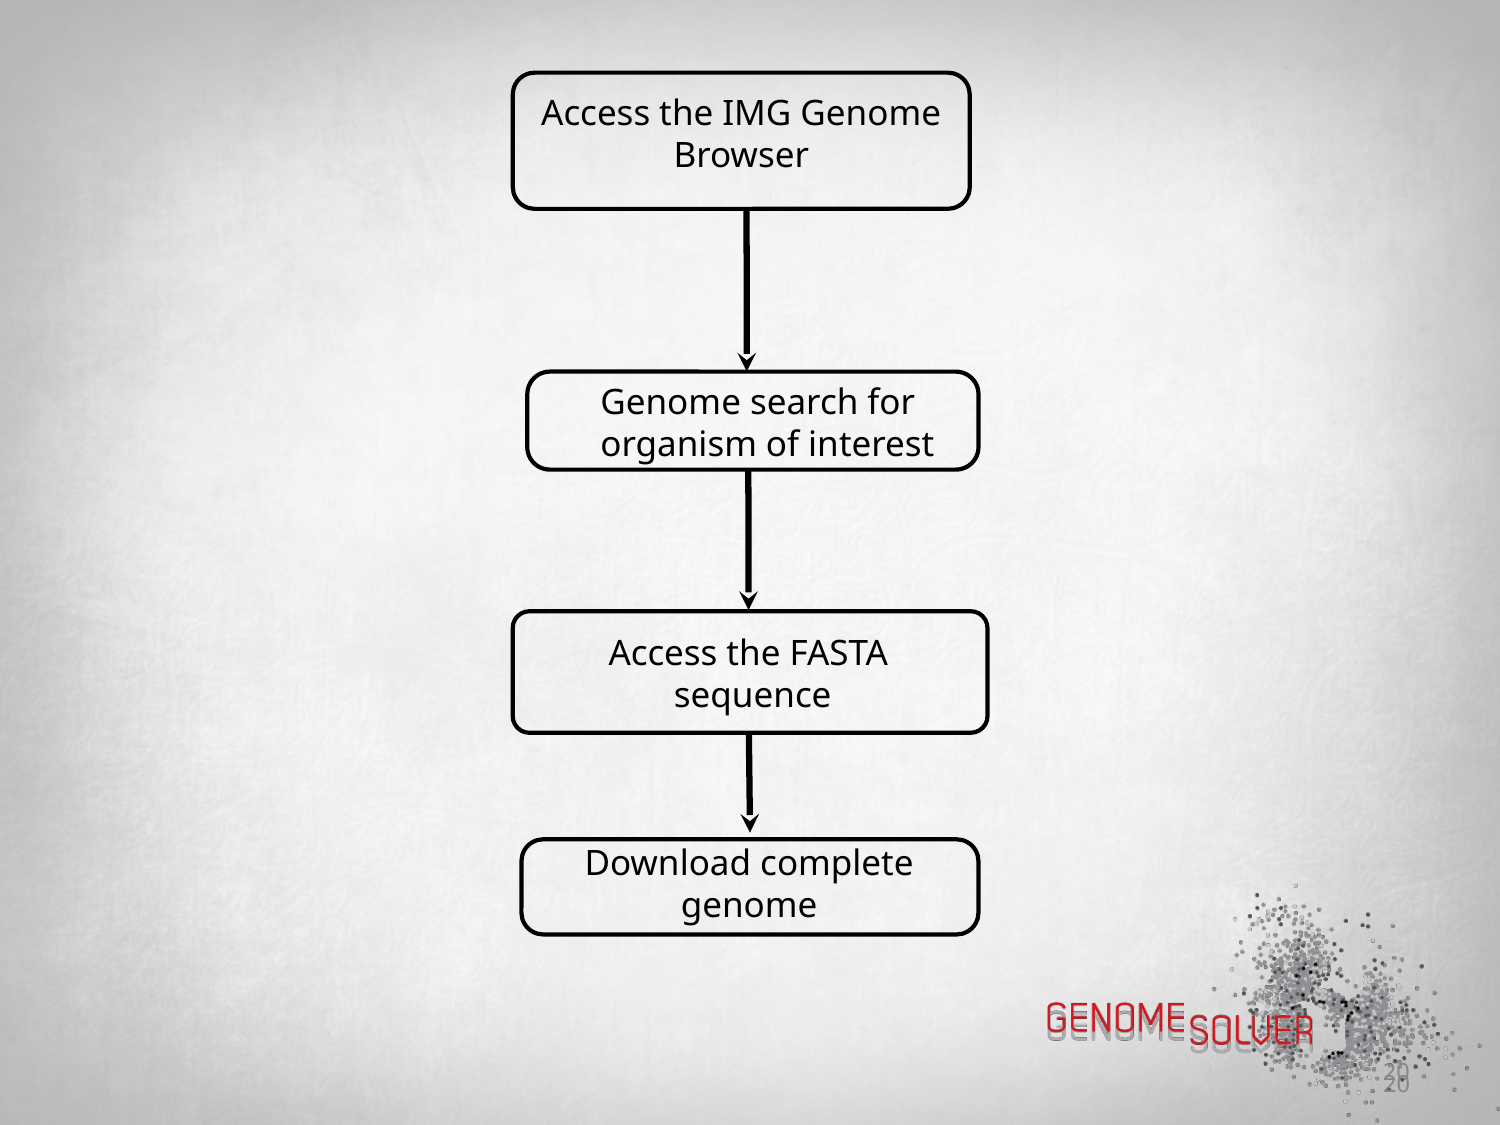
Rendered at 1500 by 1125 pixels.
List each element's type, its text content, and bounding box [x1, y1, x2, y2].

text_box Access the IMG Genome Browser [534, 90, 948, 185]
text_box [740, 359, 753, 372]
text_box Download complete genome [549, 840, 950, 935]
text_box [512, 611, 988, 733]
text_box Genome search for organism of interest [600, 379, 950, 464]
text_box [512, 72, 970, 209]
text_box Access the FASTA sequence [563, 630, 943, 725]
text_box [742, 597, 755, 610]
text_box [521, 839, 979, 935]
picture [0, 0, 1500, 1125]
text_box [743, 820, 757, 833]
text_box [527, 371, 979, 470]
